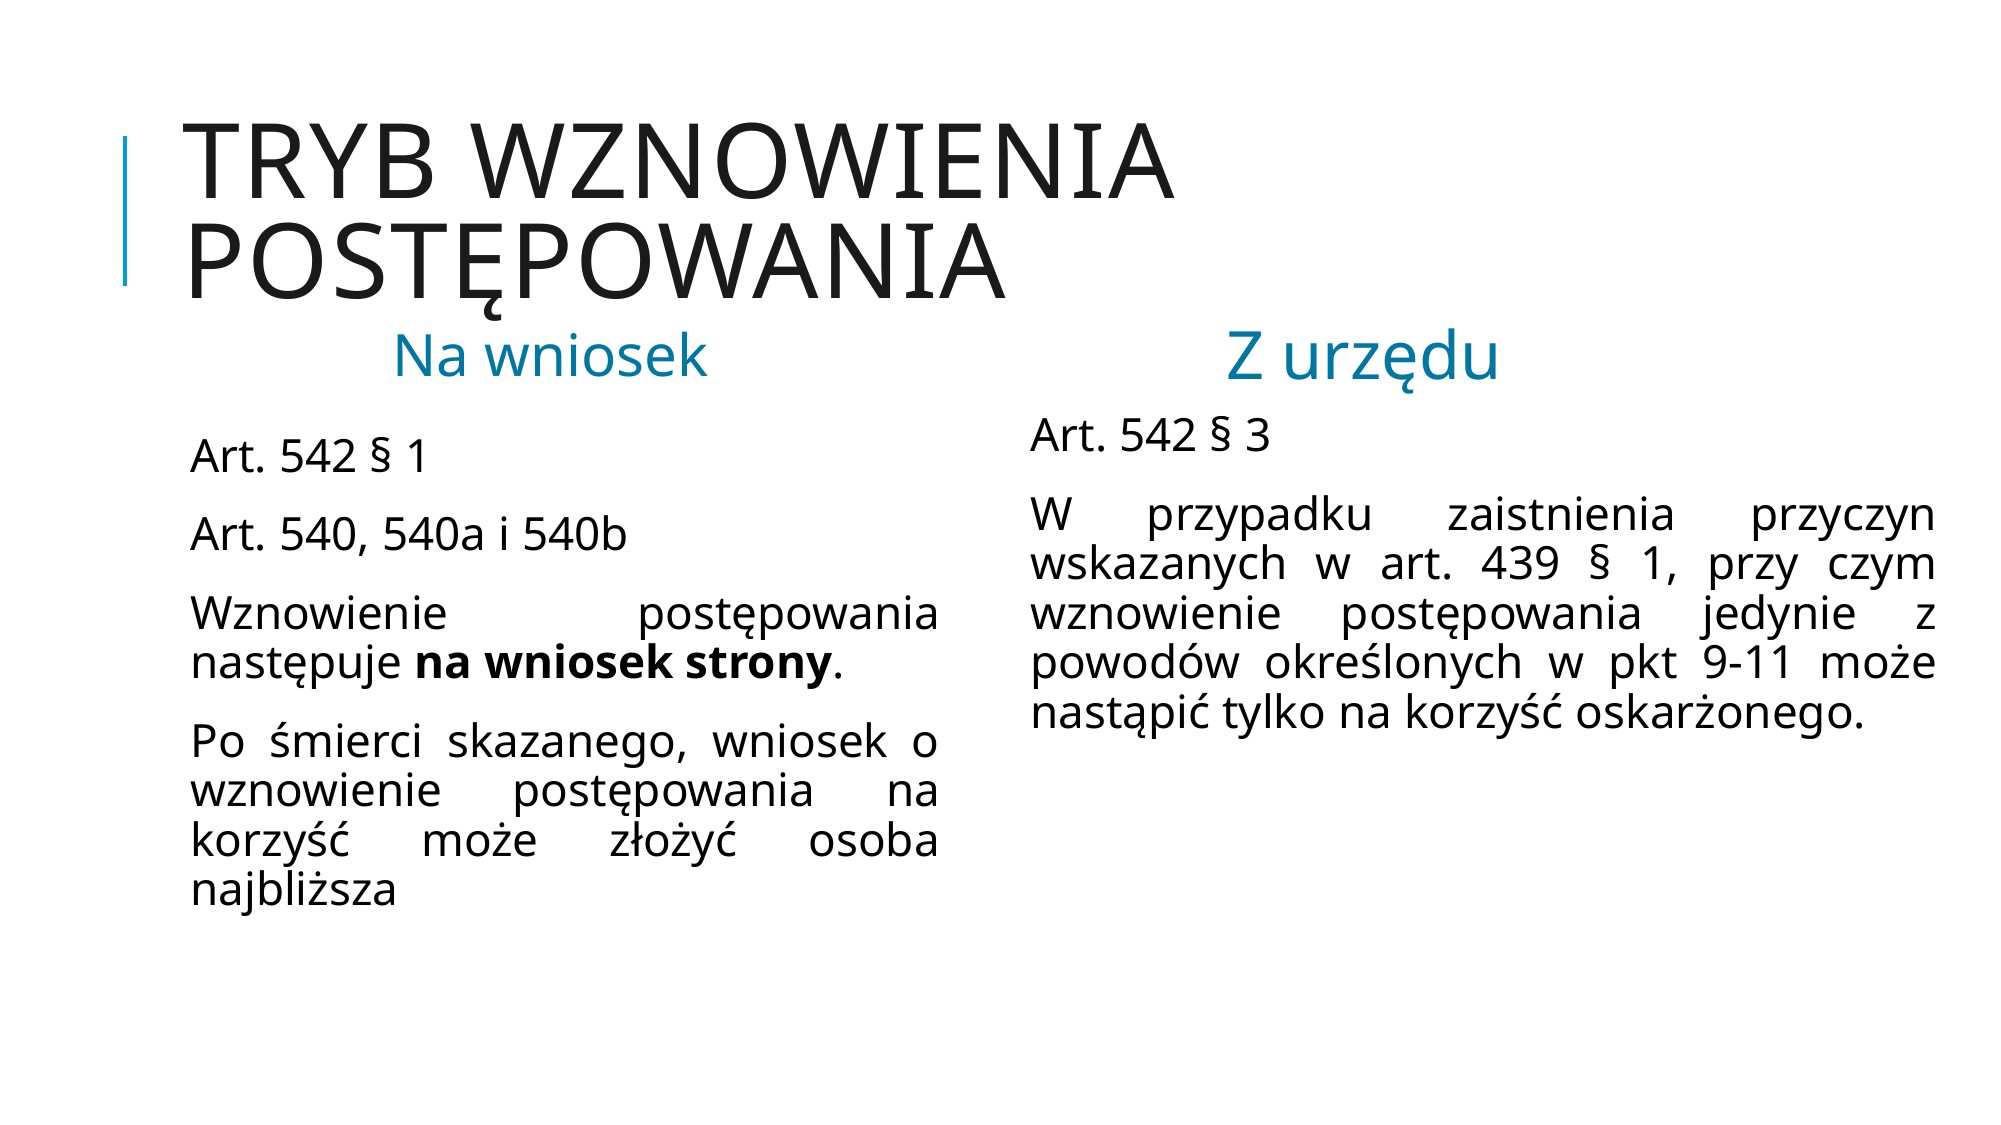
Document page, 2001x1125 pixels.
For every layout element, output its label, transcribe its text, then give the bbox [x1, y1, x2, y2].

list Art. 542 § 1 Art. 540, 540a i 540b Wznowienie postępowania następuje na wniosek strony. Po śmierci skazanego, wniosek o wznowienie postępowania na korzyść może złożyć osoba najbliższa [168, 425, 948, 1035]
list Z urzędu [982, 290, 1763, 426]
list Art. 542 § 3 W przypadku zaistnienia przyczyn wskazanych w art. 439 § 1, przy czym wznowienie postępowania jedynie z powodów określonych w pkt 9-11 może nastąpić tylko na korzyść oskarżonego. [1007, 404, 1946, 1099]
title Tryb wznowienia postępowania [168, 96, 1763, 342]
list Na wniosek [168, 290, 948, 425]
